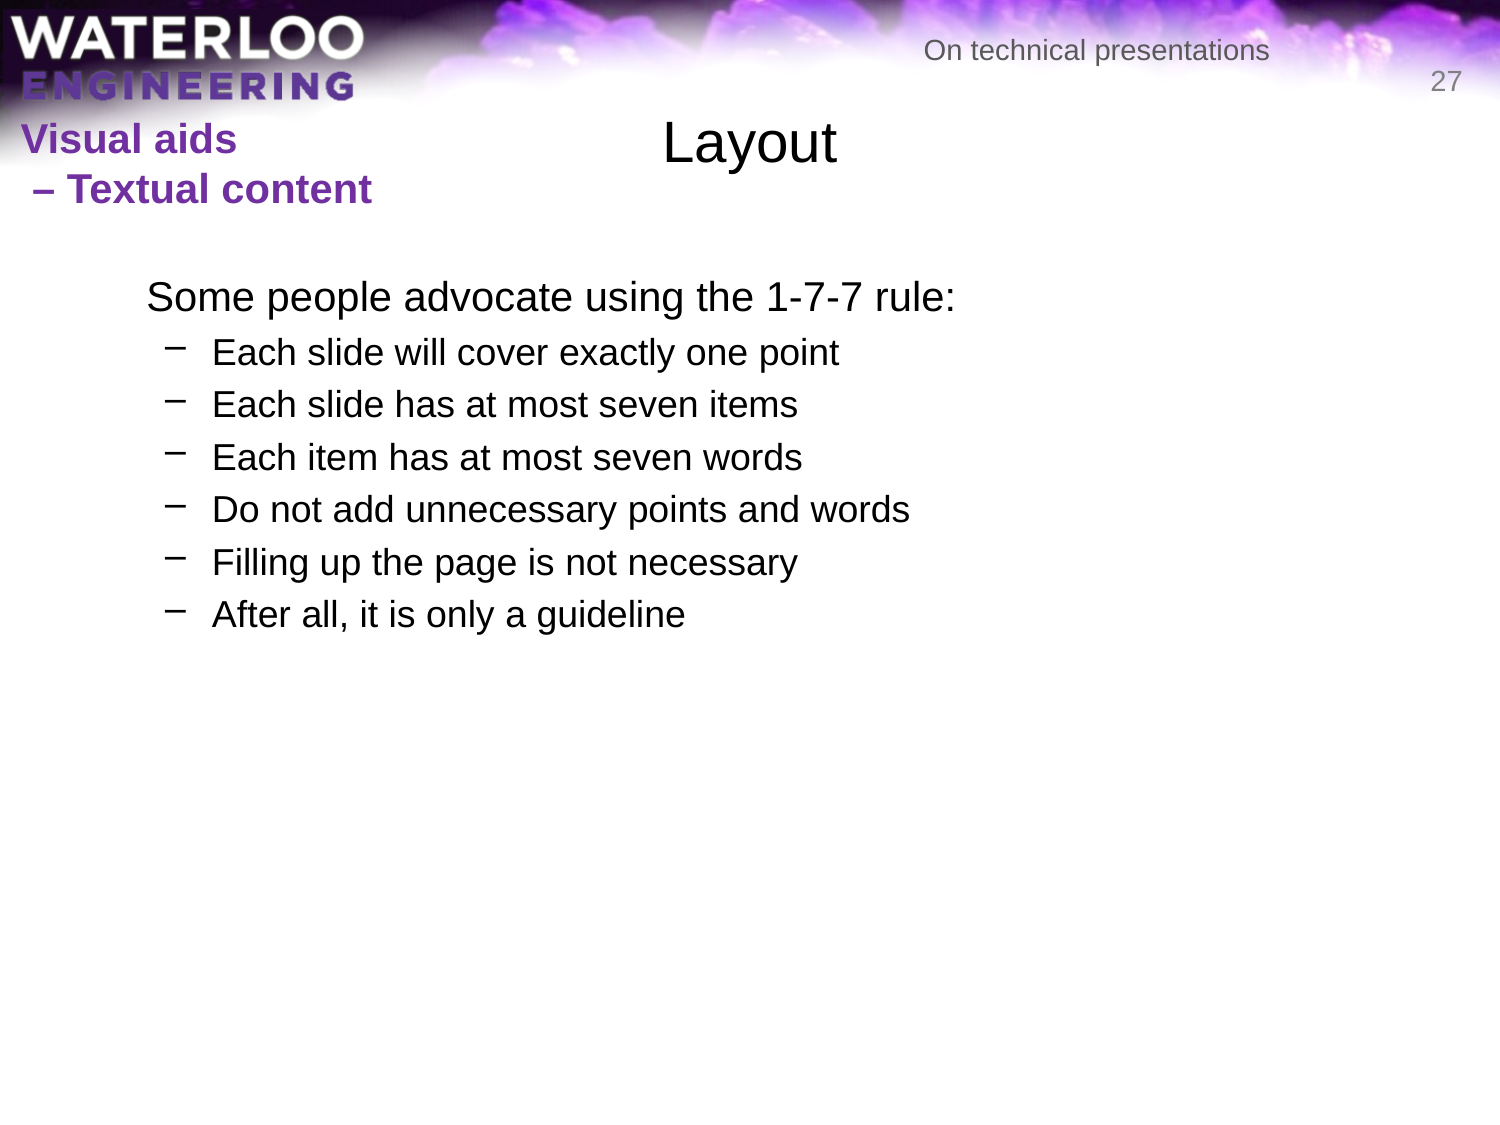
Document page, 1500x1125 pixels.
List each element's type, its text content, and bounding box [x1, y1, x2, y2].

slide_number 27 [1127, 54, 1479, 134]
title Layout [74, 44, 1426, 233]
list Some people advocate using the 1-7-7 rule: Each slide will cover exactly one point Each slide has at most seven items Each item has at most seven words Do not add unnecessary points and words Filling up the page is not necessary After all, it is only a guideline [74, 262, 1426, 1006]
picture [0, 0, 1500, 1125]
text_box Visual aids – Textual content [5, 103, 388, 219]
